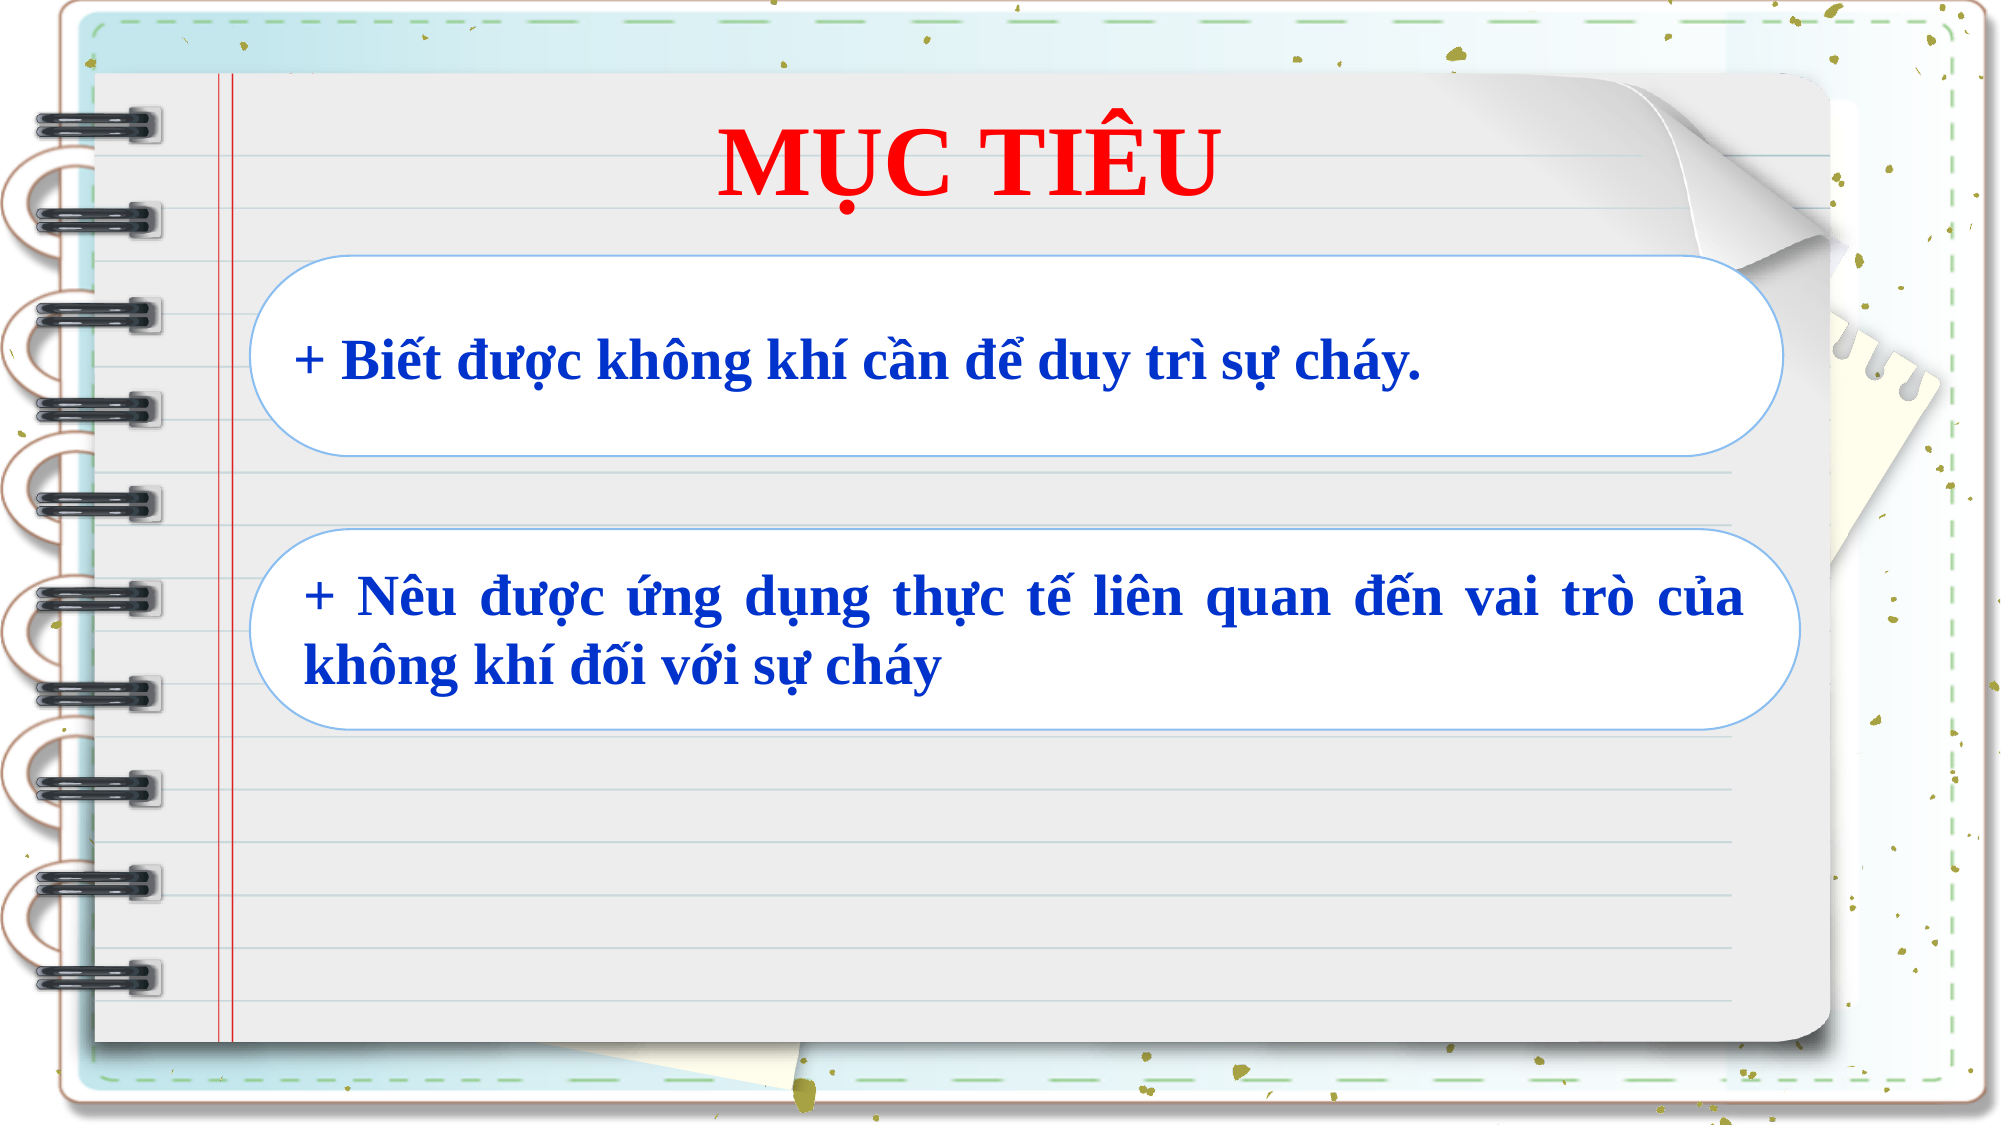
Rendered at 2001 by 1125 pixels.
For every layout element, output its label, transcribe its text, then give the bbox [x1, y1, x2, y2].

picture [0, 0, 2001, 1125]
text_box [1767, 553, 1802, 706]
text_box [285, 707, 1765, 731]
text_box [248, 553, 283, 706]
text_box [292, 528, 1758, 546]
text_box + Biết được không khí cần để duy trì sự cháy. [248, 254, 1785, 458]
text_box MỤC TIÊU [697, 85, 1245, 226]
text_box + Nêu được ứng dụng thực tế liên quan đến vai trò của không khí đối với sự cháy [283, 546, 1767, 707]
